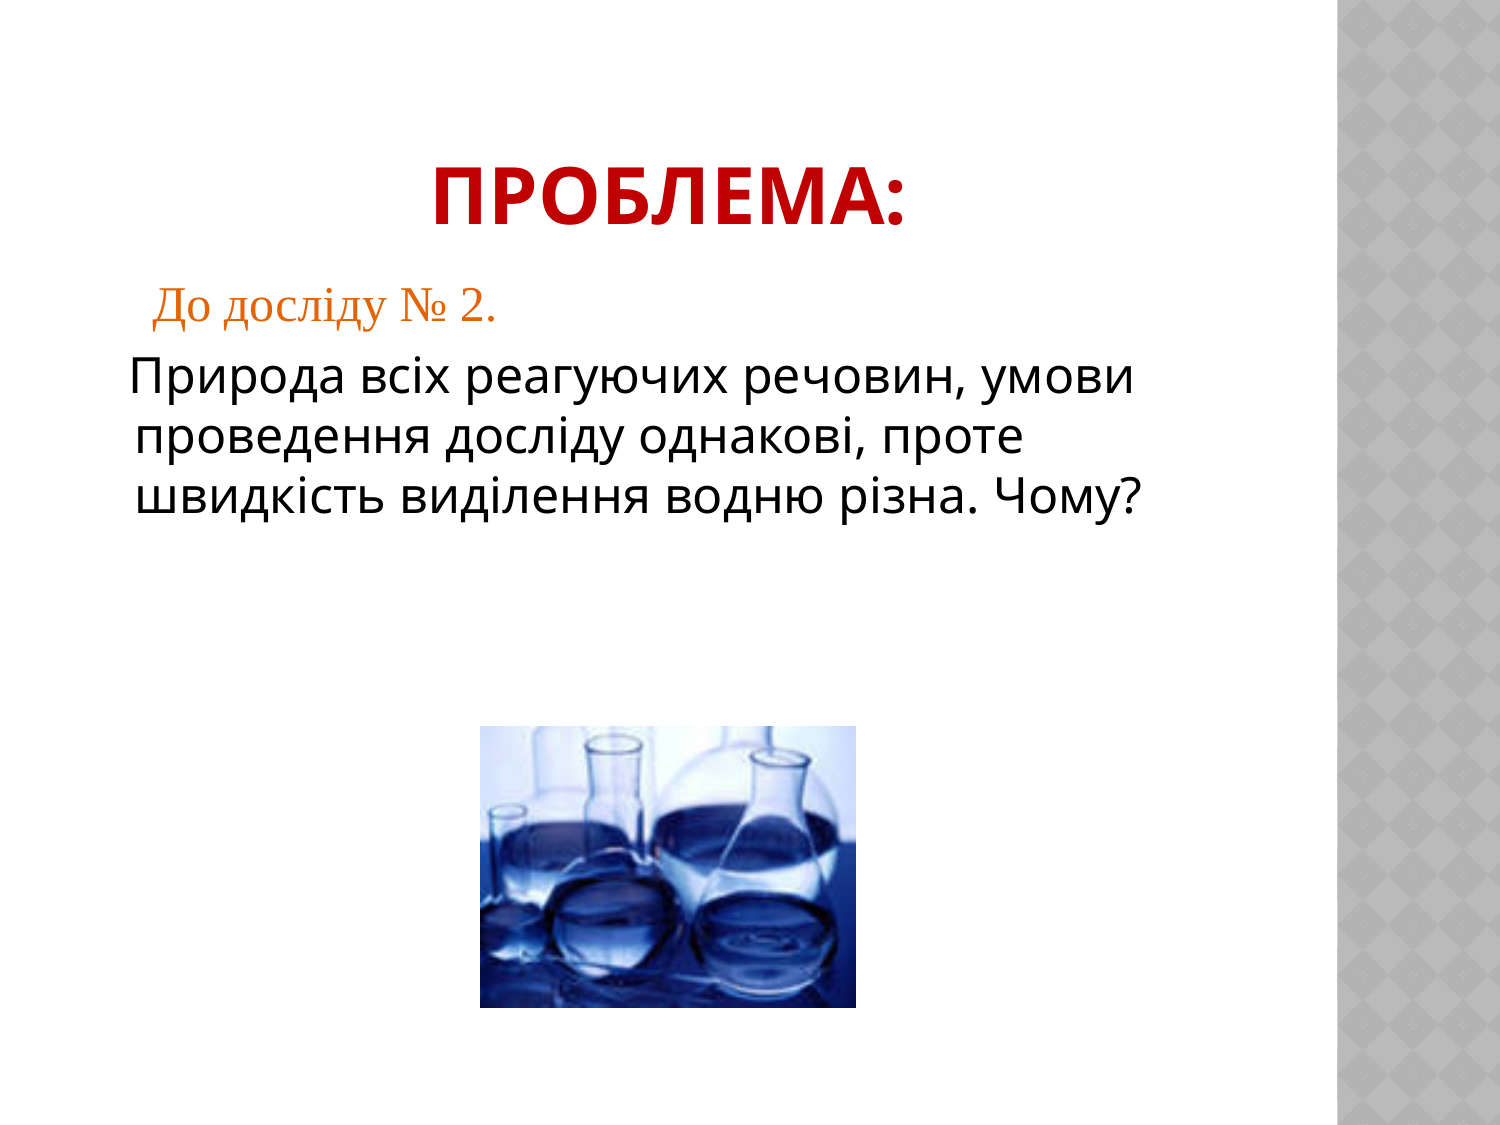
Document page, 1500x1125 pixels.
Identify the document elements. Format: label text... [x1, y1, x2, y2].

picture [479, 726, 856, 1009]
title Проблема: [75, 52, 1263, 240]
list До досліду № 2. Природа всіх реагуючих речовин, умови проведення досліду однакові, проте швидкість виділення водню різна. Чому? [75, 264, 1263, 1059]
